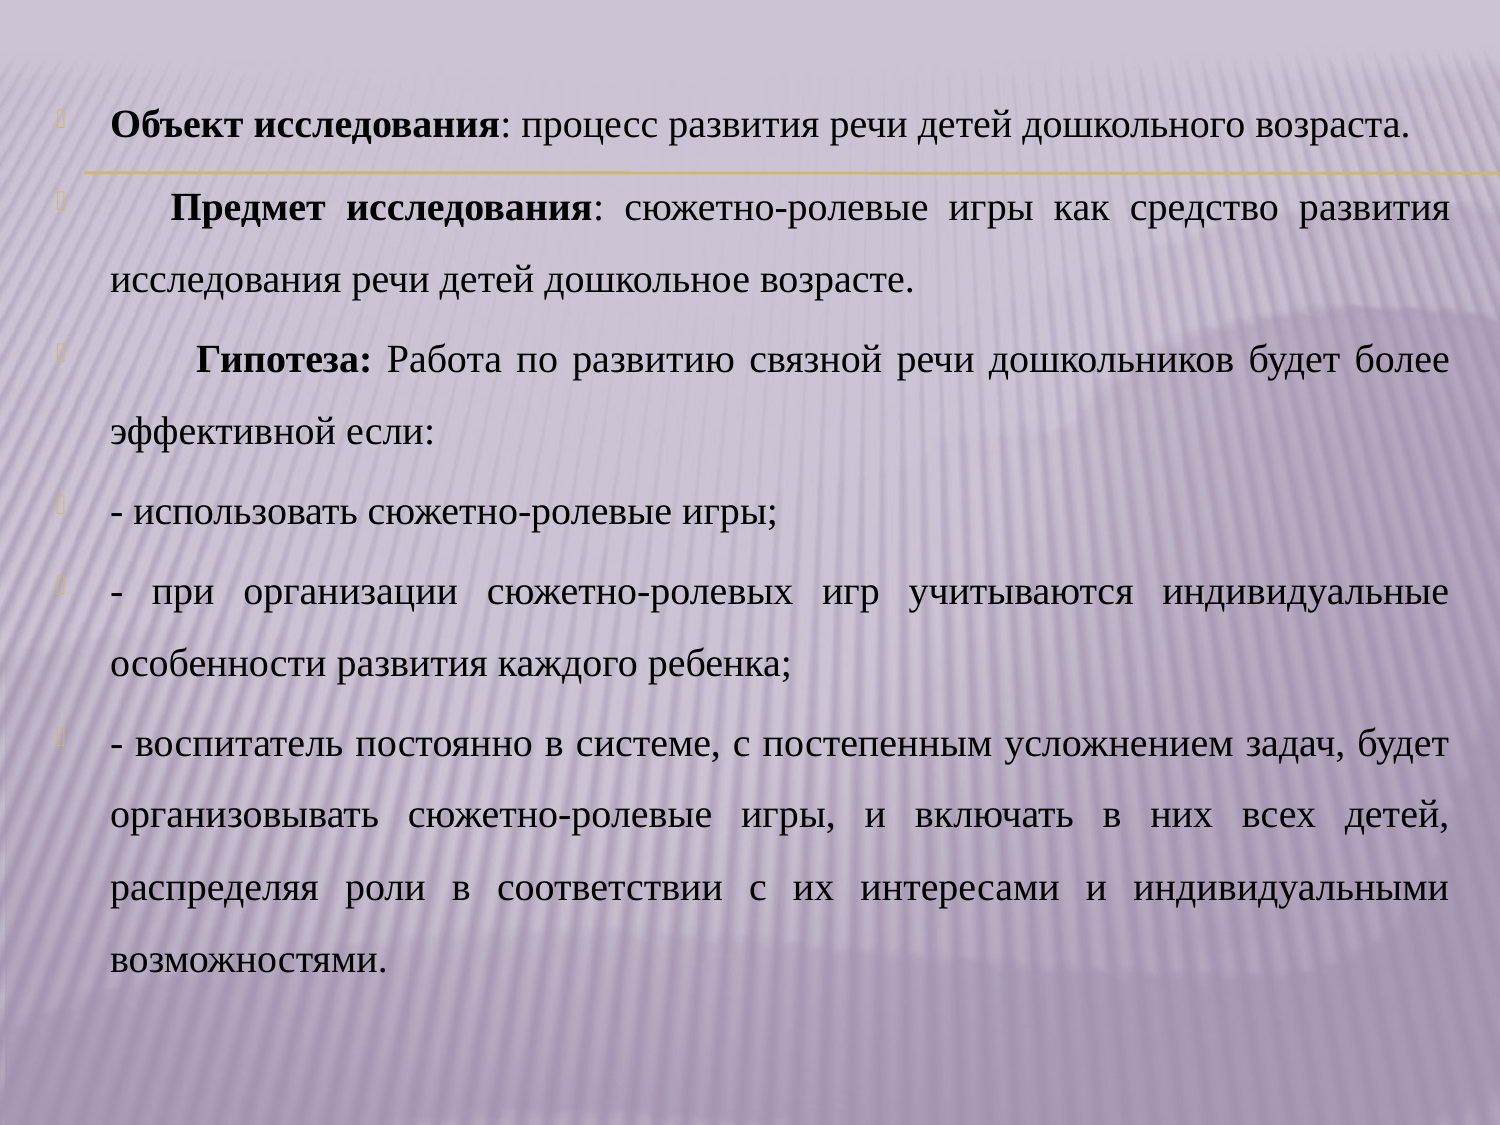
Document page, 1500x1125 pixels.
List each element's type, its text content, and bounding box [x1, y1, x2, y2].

list Объект исследования: процесс развития речи детей дошкольного возраста. Предмет исследования: сюжетно-ролевые игры как средство развития исследования речи детей дошкольное возрасте. Гипотеза: Работа по развитию связной речи дошкольников будет более эффективной если: - использовать сюжетно-ролевые игры; - при организации сюжетно-ролевых игр учитываются индивидуальные особенности развития каждого ребенка; - воспитатель постоянно в системе, с постепенным усложнением задач, будет организовывать сюжетно-ролевые игры, и включать в них всех детей, распределяя роли в соответствии с их интересами и индивидуальными возможностями. [41, 66, 1467, 1059]
